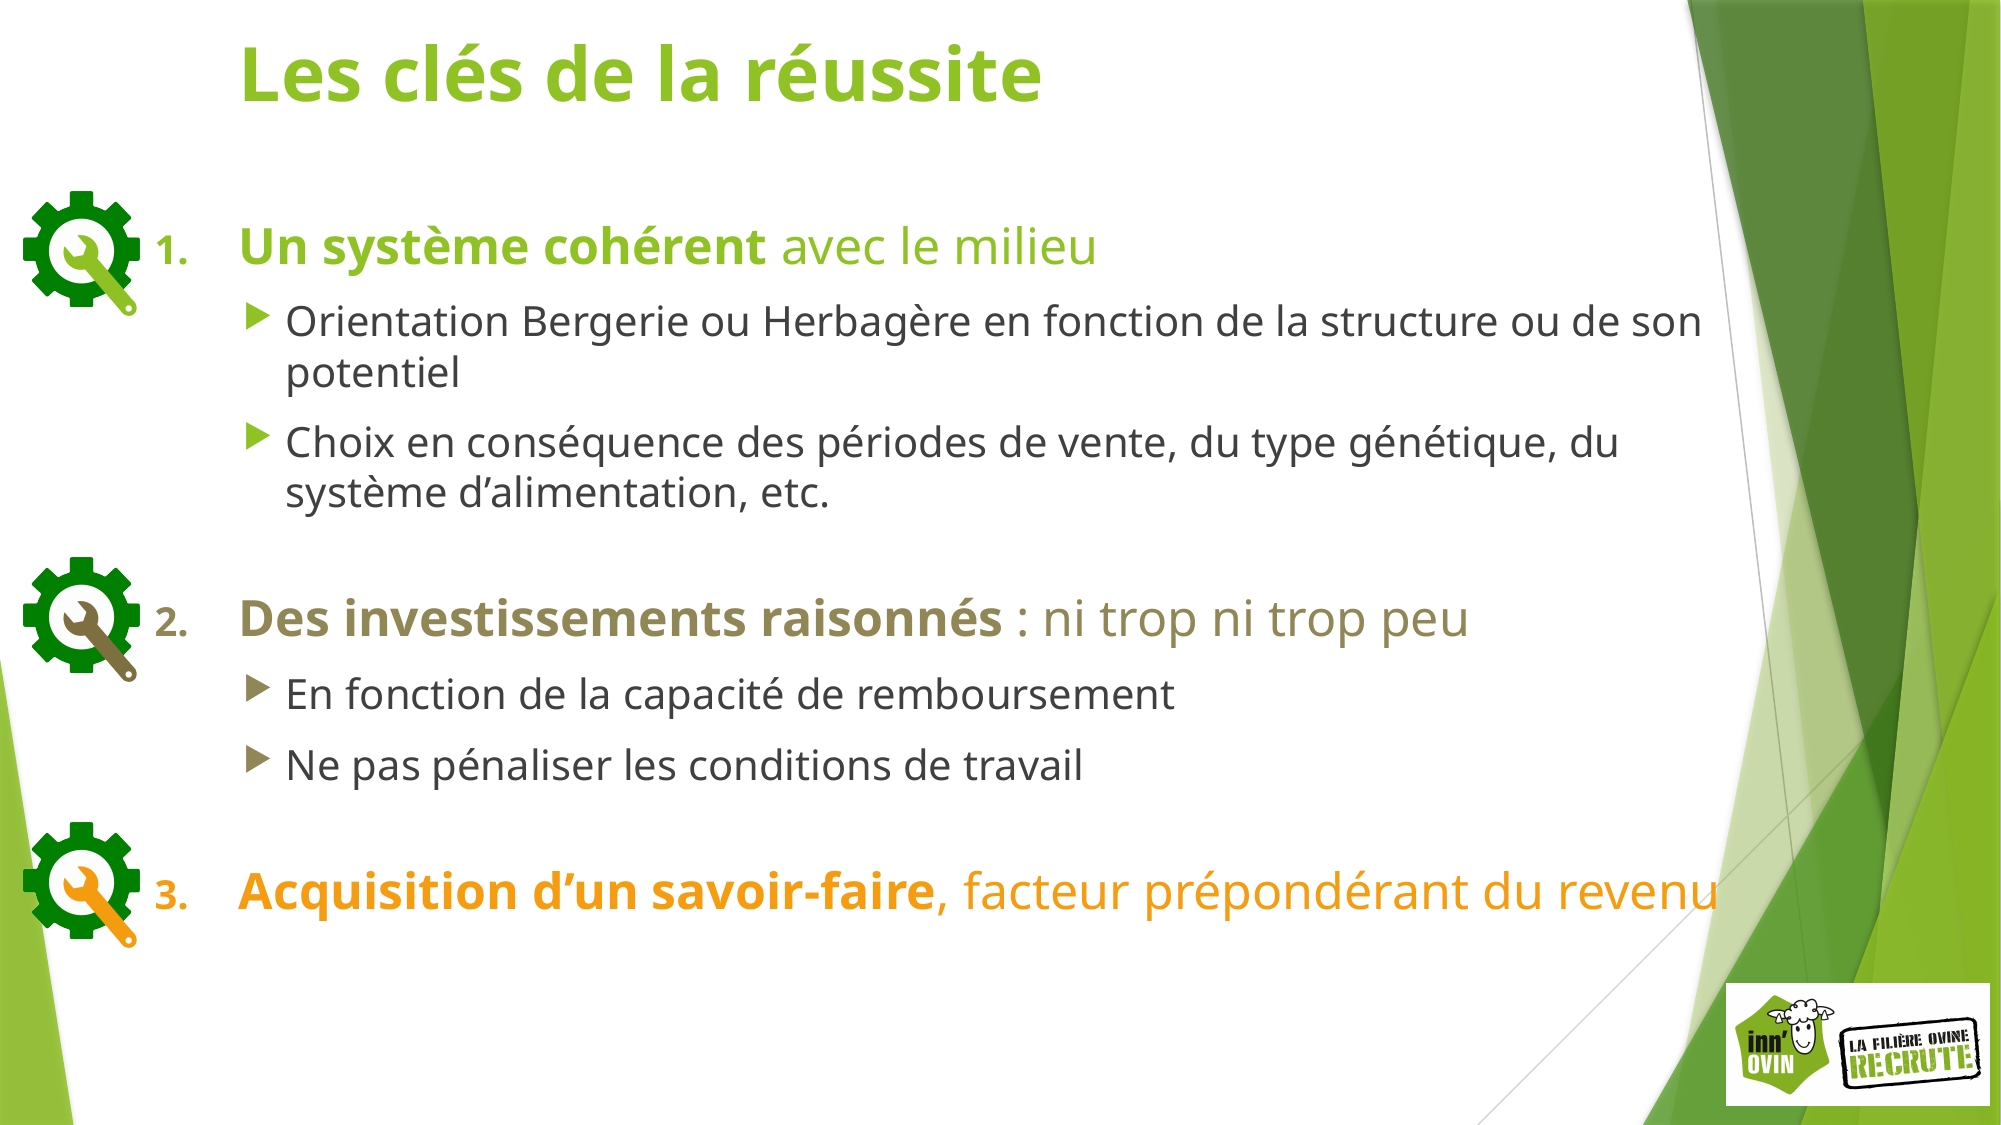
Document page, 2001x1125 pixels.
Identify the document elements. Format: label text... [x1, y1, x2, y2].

title Les clés de la réussite [223, 19, 1478, 159]
picture [22, 190, 140, 317]
picture [22, 822, 140, 948]
slide_number 3 [1602, 1008, 1715, 1069]
picture [22, 556, 140, 683]
picture [1726, 983, 1990, 1106]
list Un système cohérent avec le milieu Orientation Bergerie ou Herbagère en fonction de la structure ou de son potentiel Choix en conséquence des périodes de vente, du type génétique, du système d’alimentation, etc. Des investissements raisonnés : ni trop ni trop peu En fonction de la capacité de remboursement Ne pas pénaliser les conditions de travail Acquisition d’un savoir-faire, facteur prépondérant du revenu [139, 206, 1777, 961]
